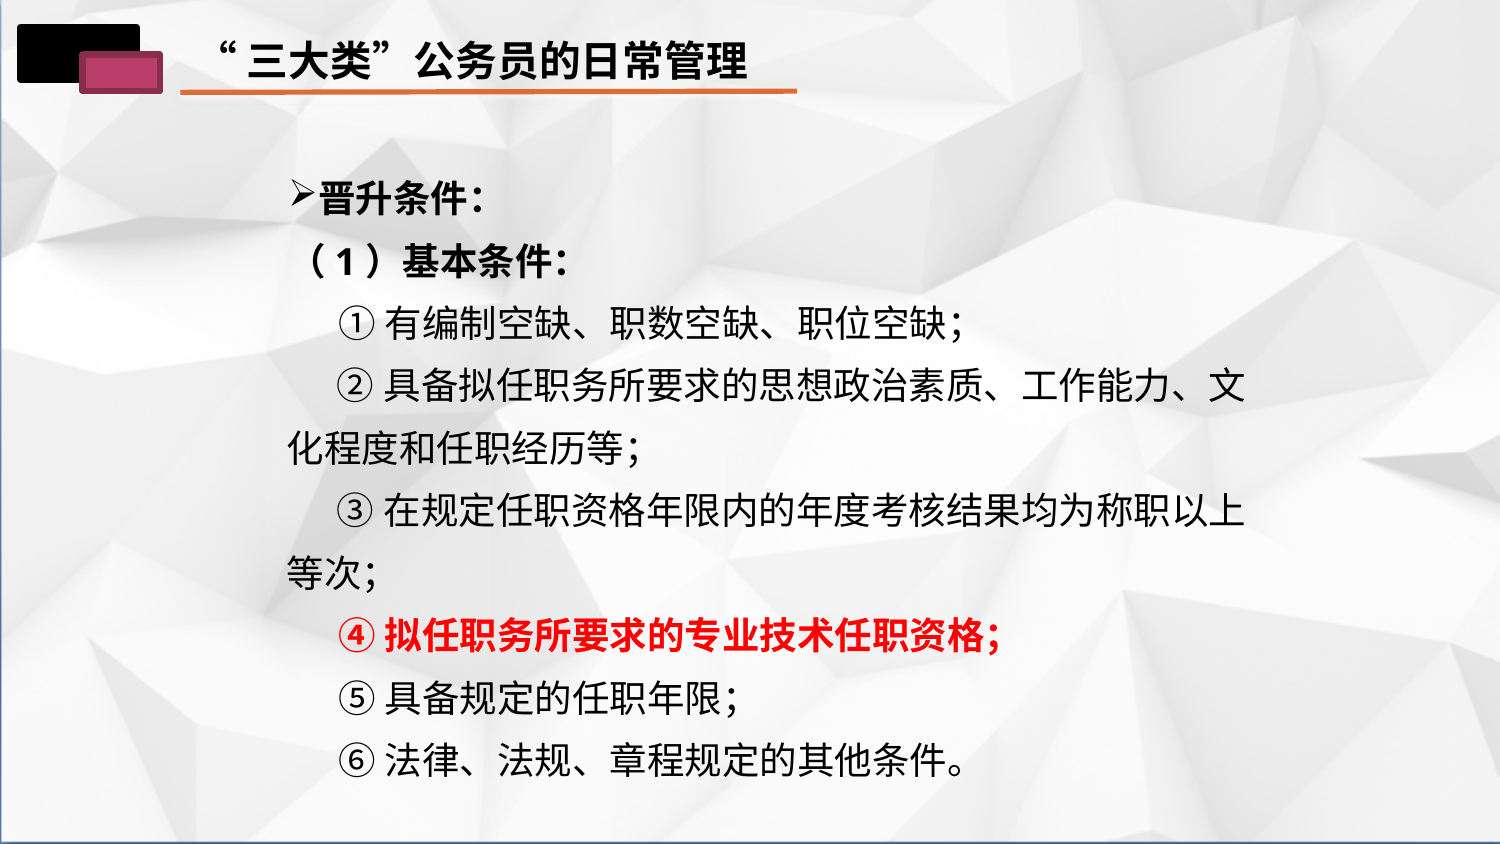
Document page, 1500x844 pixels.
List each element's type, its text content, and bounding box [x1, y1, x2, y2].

picture [0, 0, 1500, 844]
text_box 晋升条件： （1）基本条件： ①有编制空缺、职数空缺、职位空缺； ②具备拟任职务所要求的思想政治素质、工作能力、文化程度和任职经历等； ③在规定任职资格年限内的年度考核结果均为称职以上等次； ④拟任职务所要求的专业技术任职资格； ⑤具备规定的任职年限； ⑥法律、法规、章程规定的其他条件。 [206, 150, 1282, 790]
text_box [20, 26, 840, 94]
